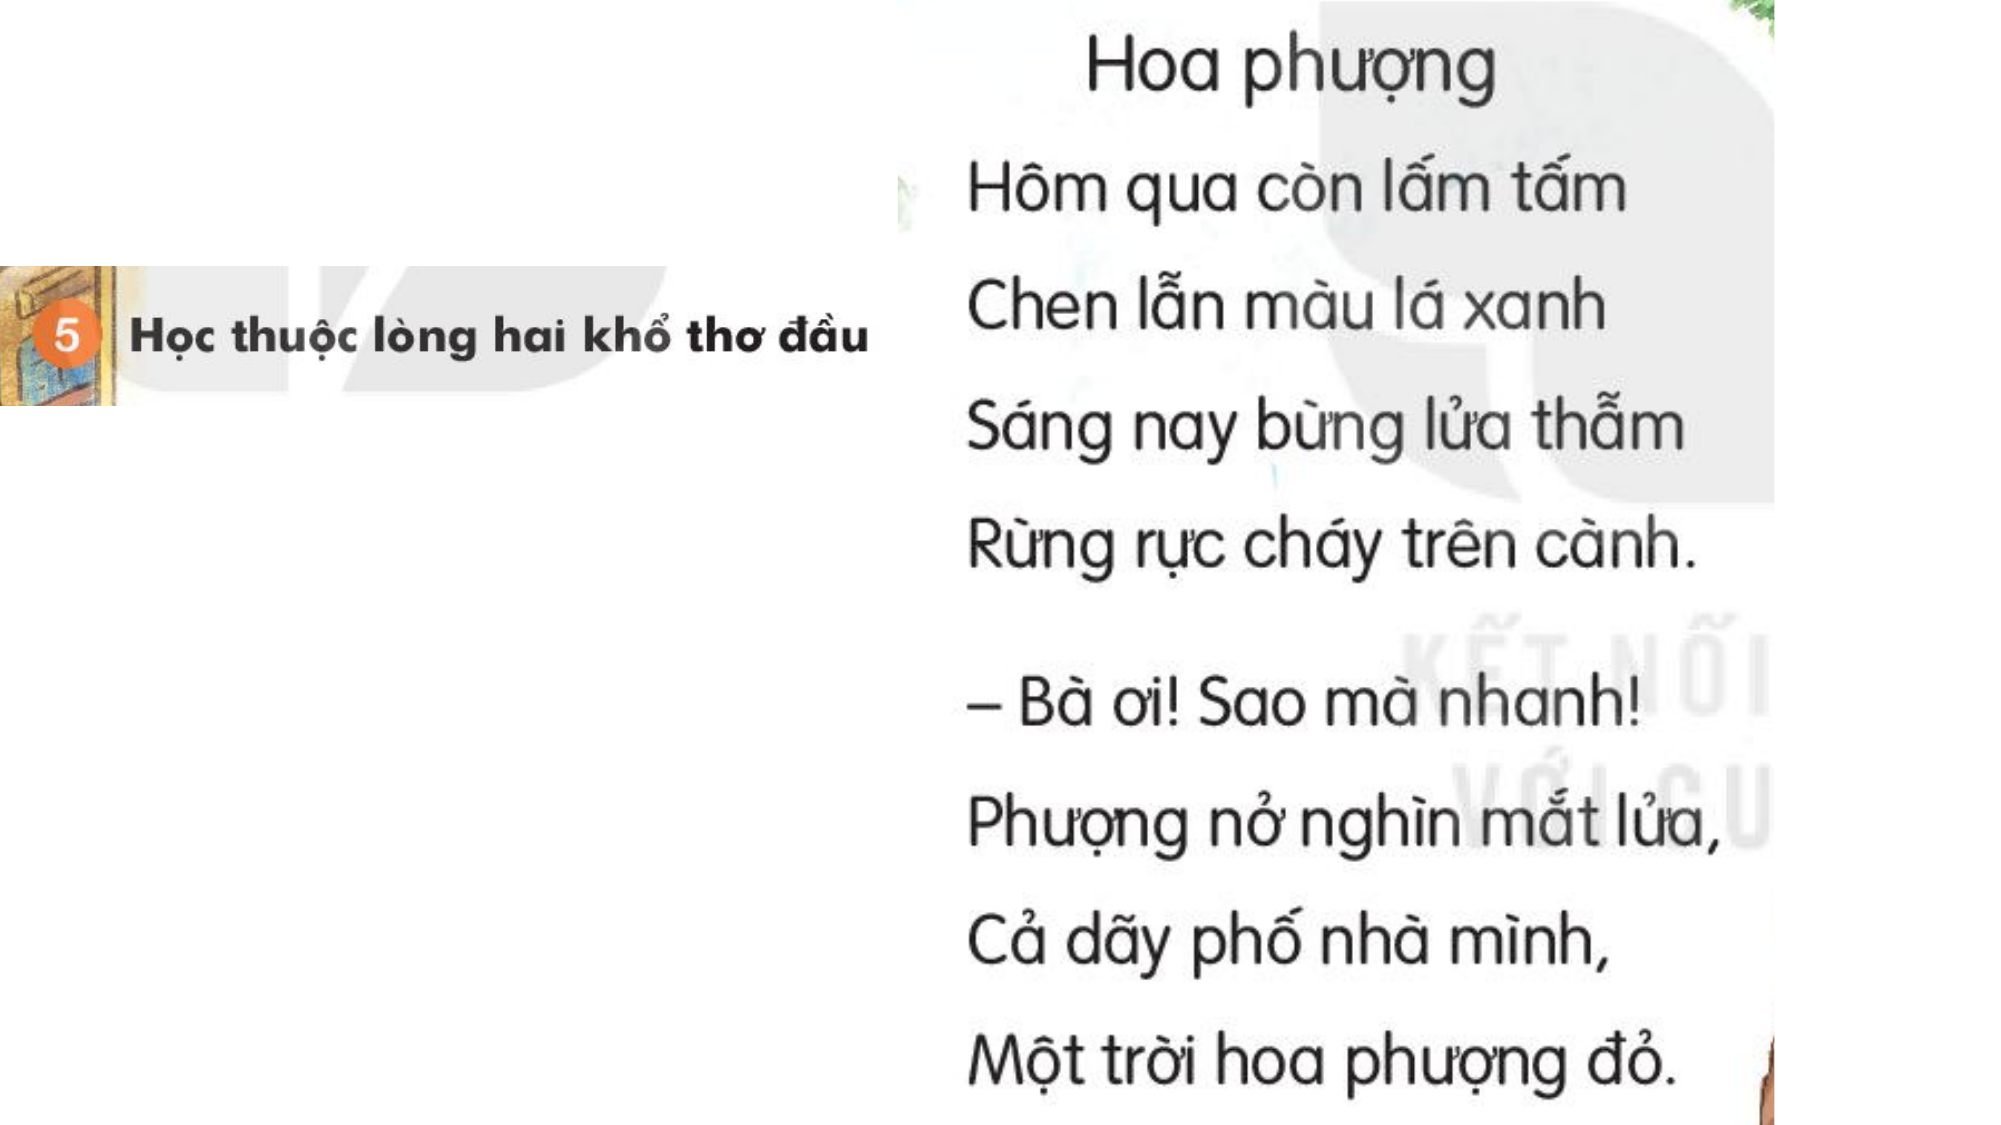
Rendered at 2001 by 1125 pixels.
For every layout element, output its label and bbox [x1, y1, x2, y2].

picture [0, 266, 895, 406]
picture [897, 0, 1775, 1125]
